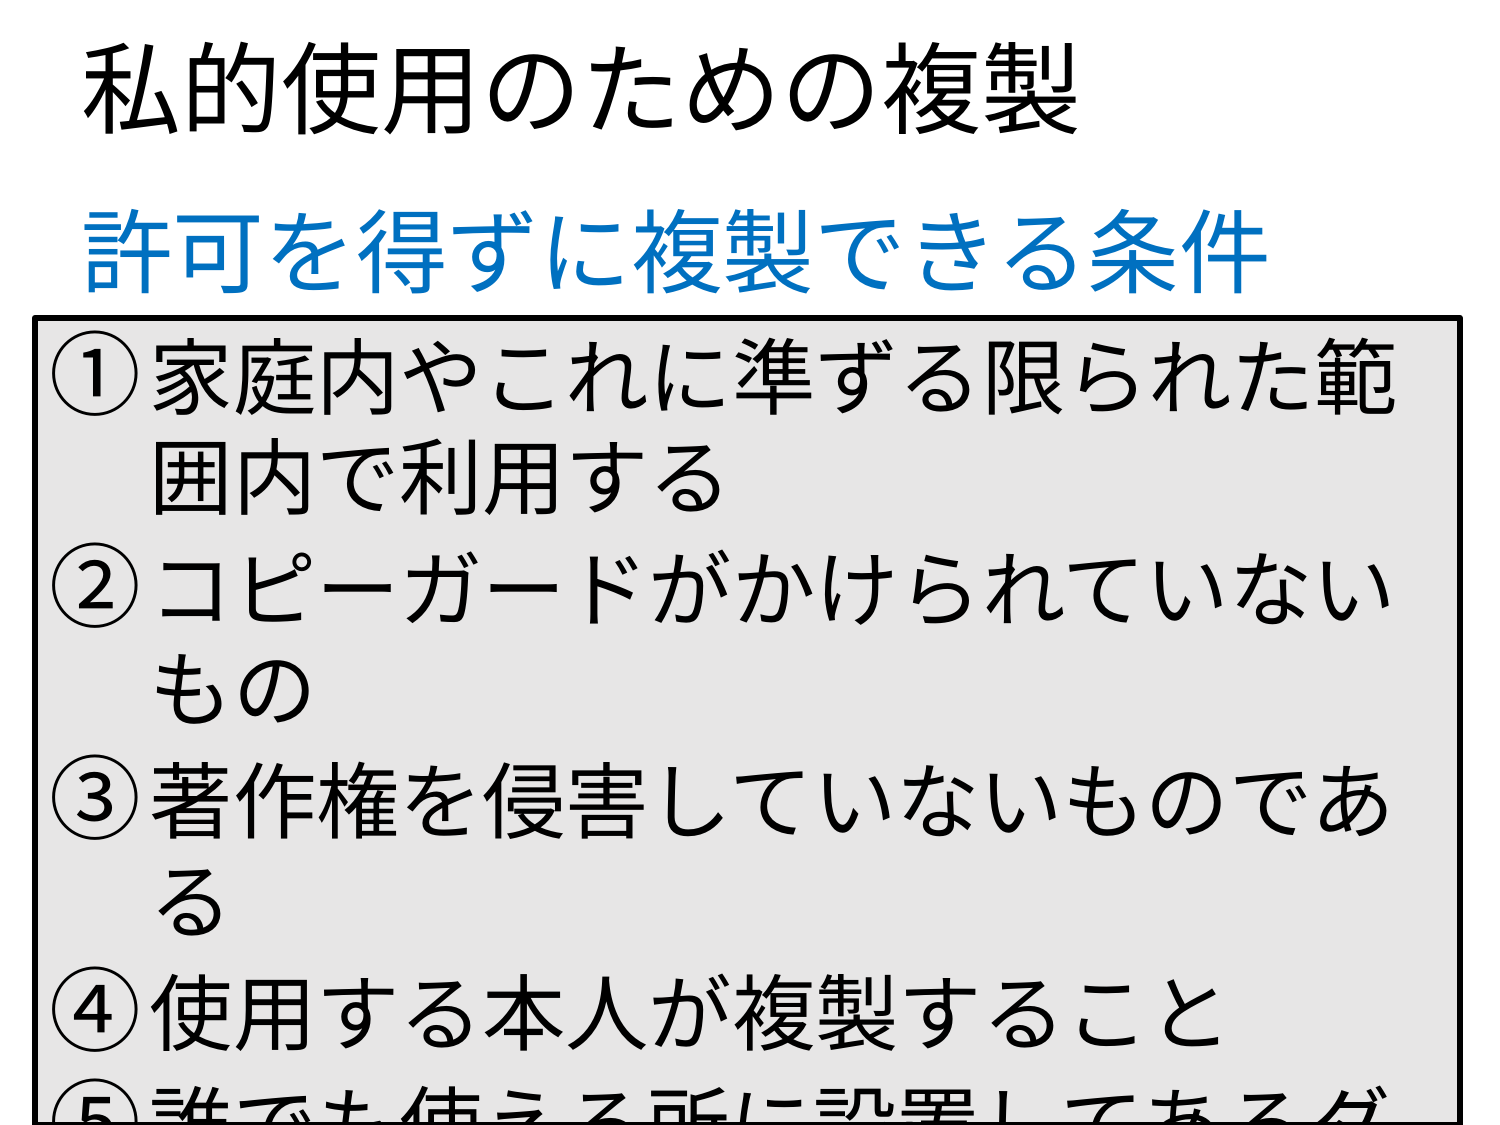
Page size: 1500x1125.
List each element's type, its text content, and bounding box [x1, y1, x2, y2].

text_box 許可を得ずに複製できる条件 [66, 187, 1291, 313]
title 私的使用のための複製 [66, 0, 1429, 188]
text_box 家庭内やこれに準ずる限られた範囲内で利用する コピーガードがかけられていないもの 著作権を侵害していないものである 使用する本人が複製すること 誰でも使える所に設置してあるダビング機などを用いないこと [34, 317, 1460, 1125]
